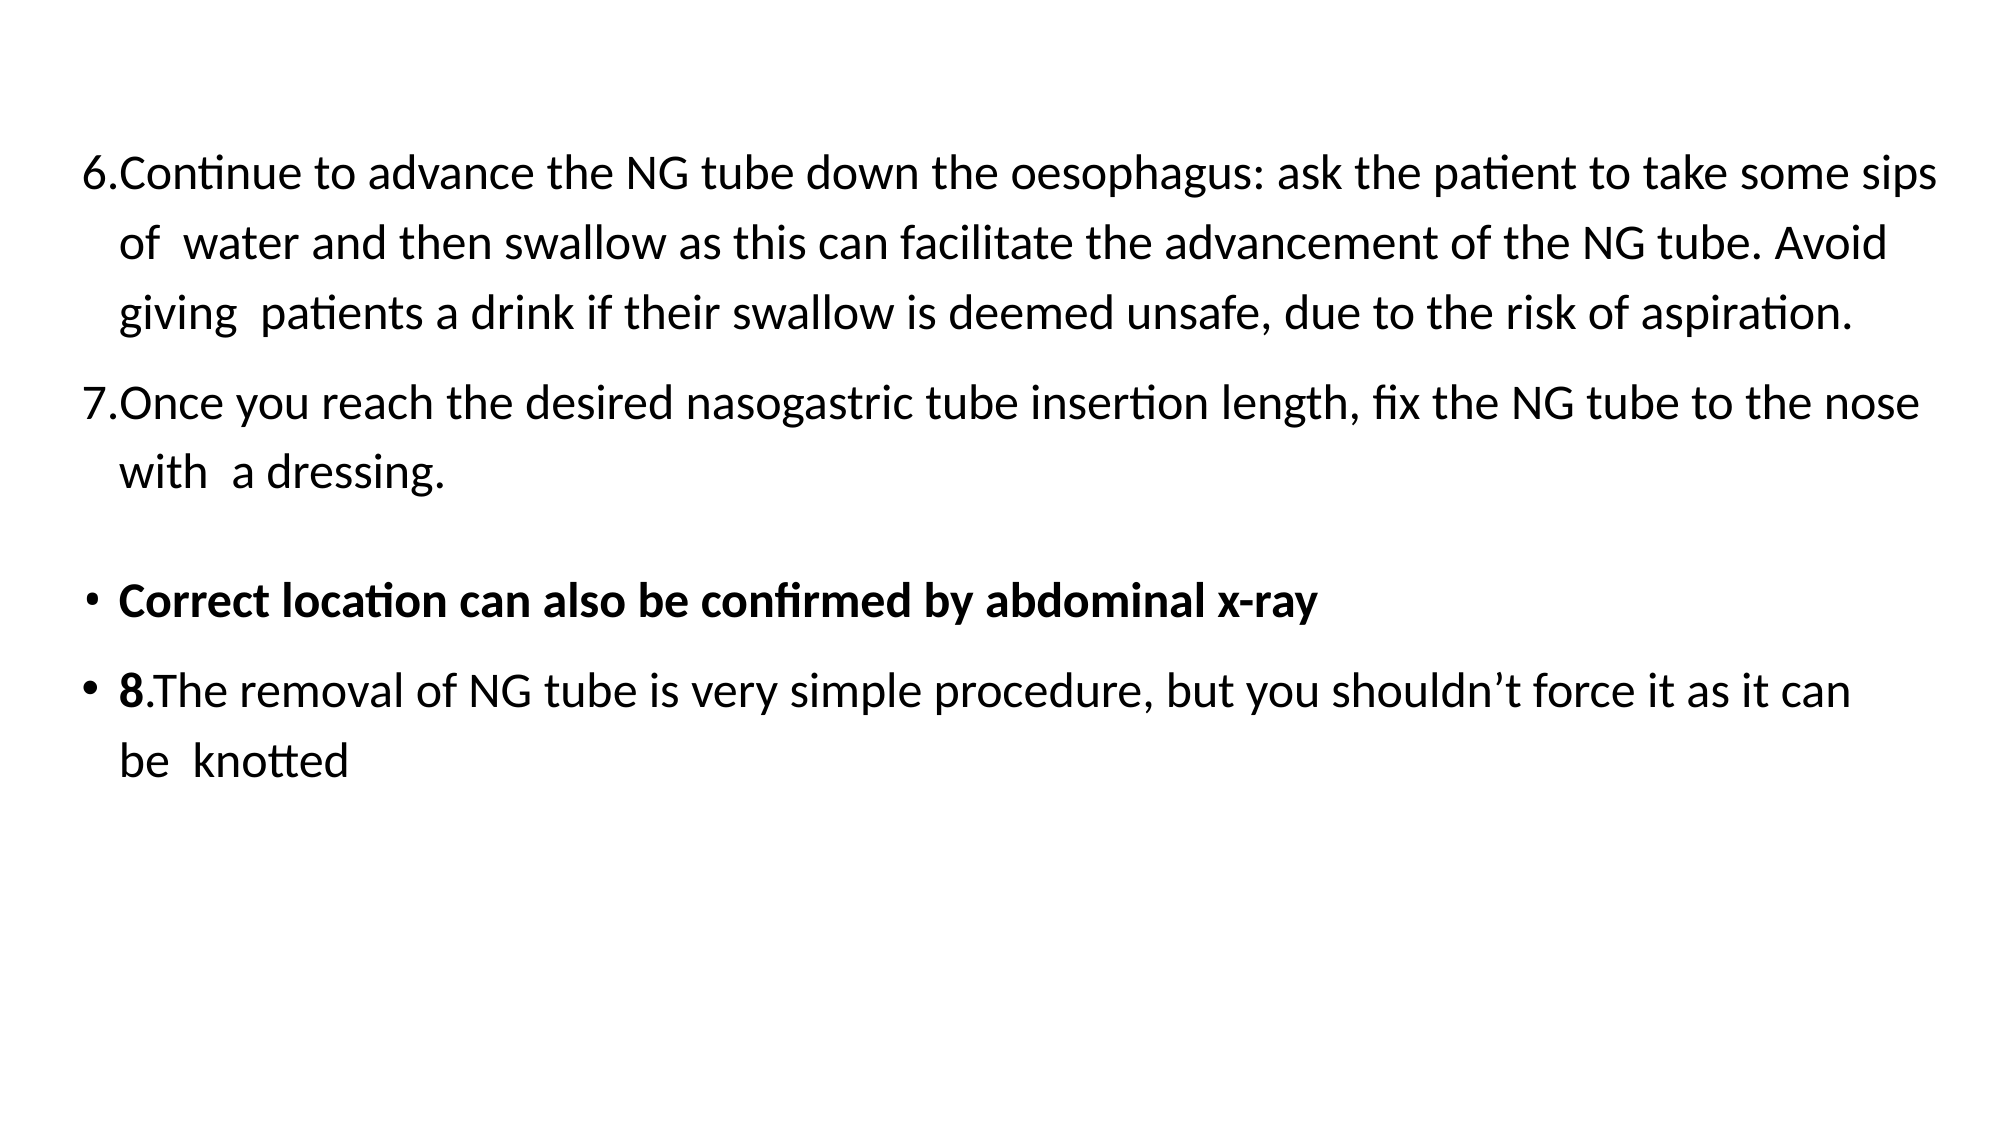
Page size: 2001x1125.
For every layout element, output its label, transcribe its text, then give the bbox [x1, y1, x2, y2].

list Continue to advance the NG tube down the oesophagus: ask the patient to take some sips of water and then swallow as this can facilitate the advancement of the NG tube. Avoid giving patients a drink if their swallow is deemed unsafe, due to the risk of aspiration. Once you reach the desired nasogastric tube insertion length, fix the NG tube to the nose with a dressing. Correct location can also be confirmed by abdominal x-ray 8.The removal of NG tube is very simple procedure, but you shouldn’t force it as it can be knotted [66, 122, 2000, 948]
